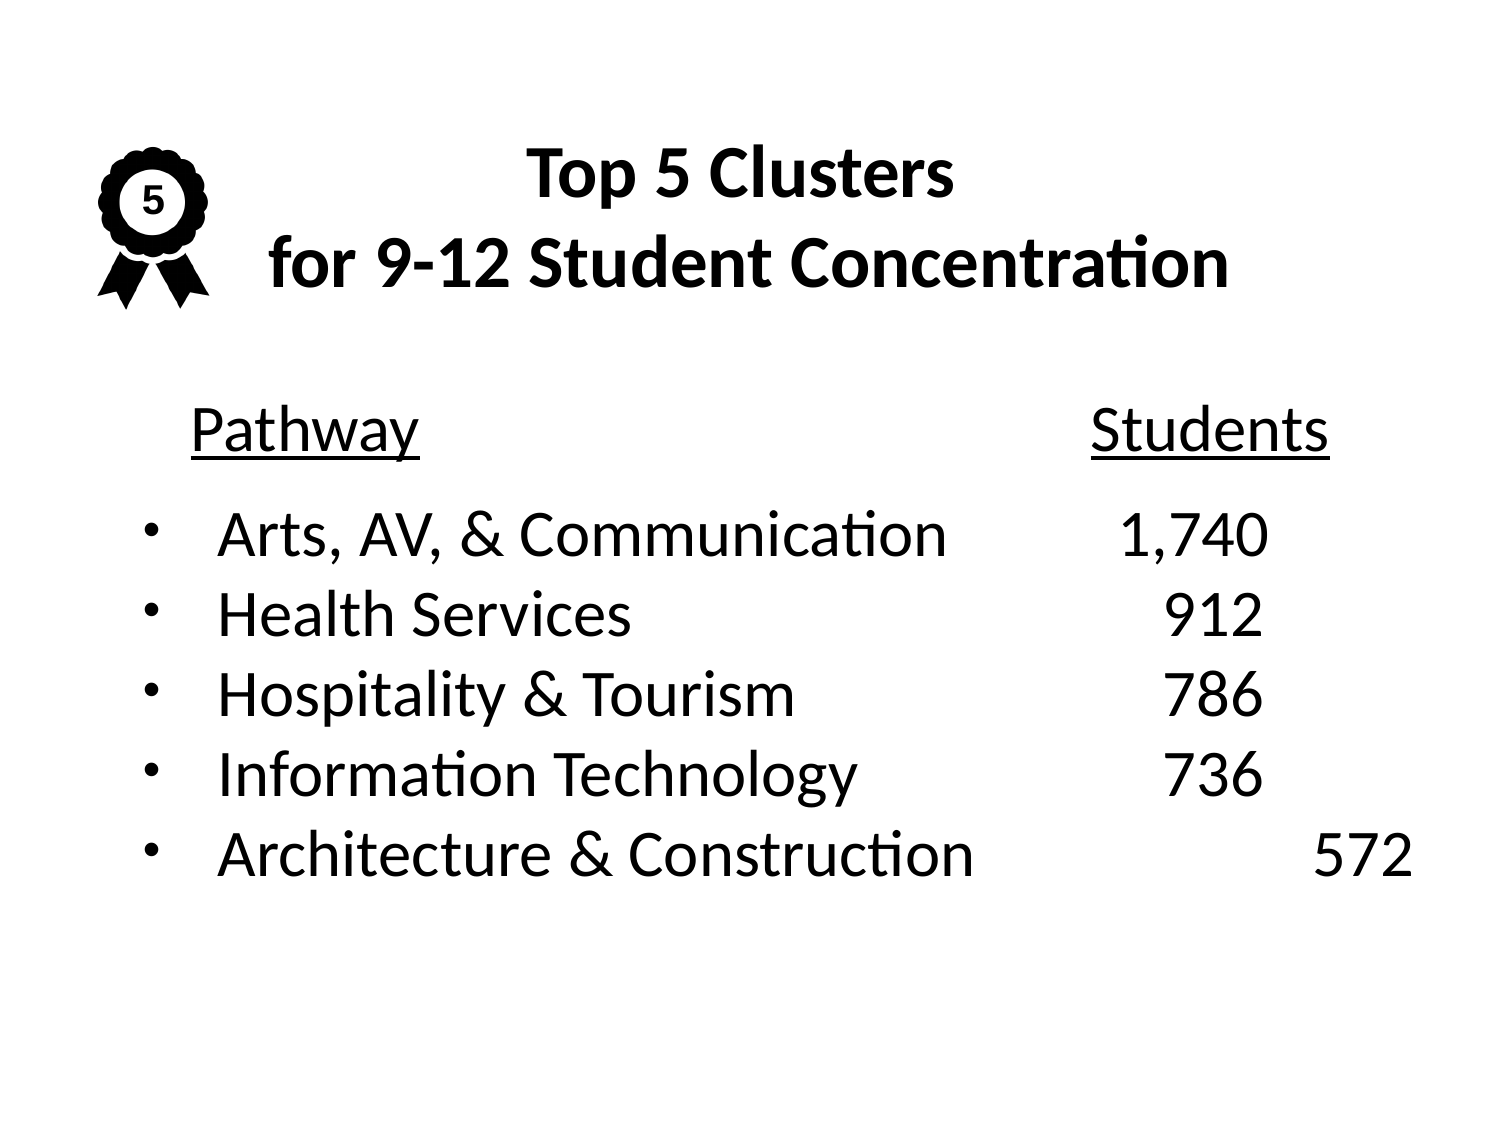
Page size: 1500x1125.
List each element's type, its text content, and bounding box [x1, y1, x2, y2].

picture [61, 137, 244, 319]
text_box Pathway Students Arts, AV, & Communication 1,740 Health Services 912 Hospitality & Tourism 786 Information Technology 736 Architecture & Construction 572 [115, 384, 1436, 976]
title Top 5 Clusters for 9-12 Student Concentration [0, 122, 1500, 237]
